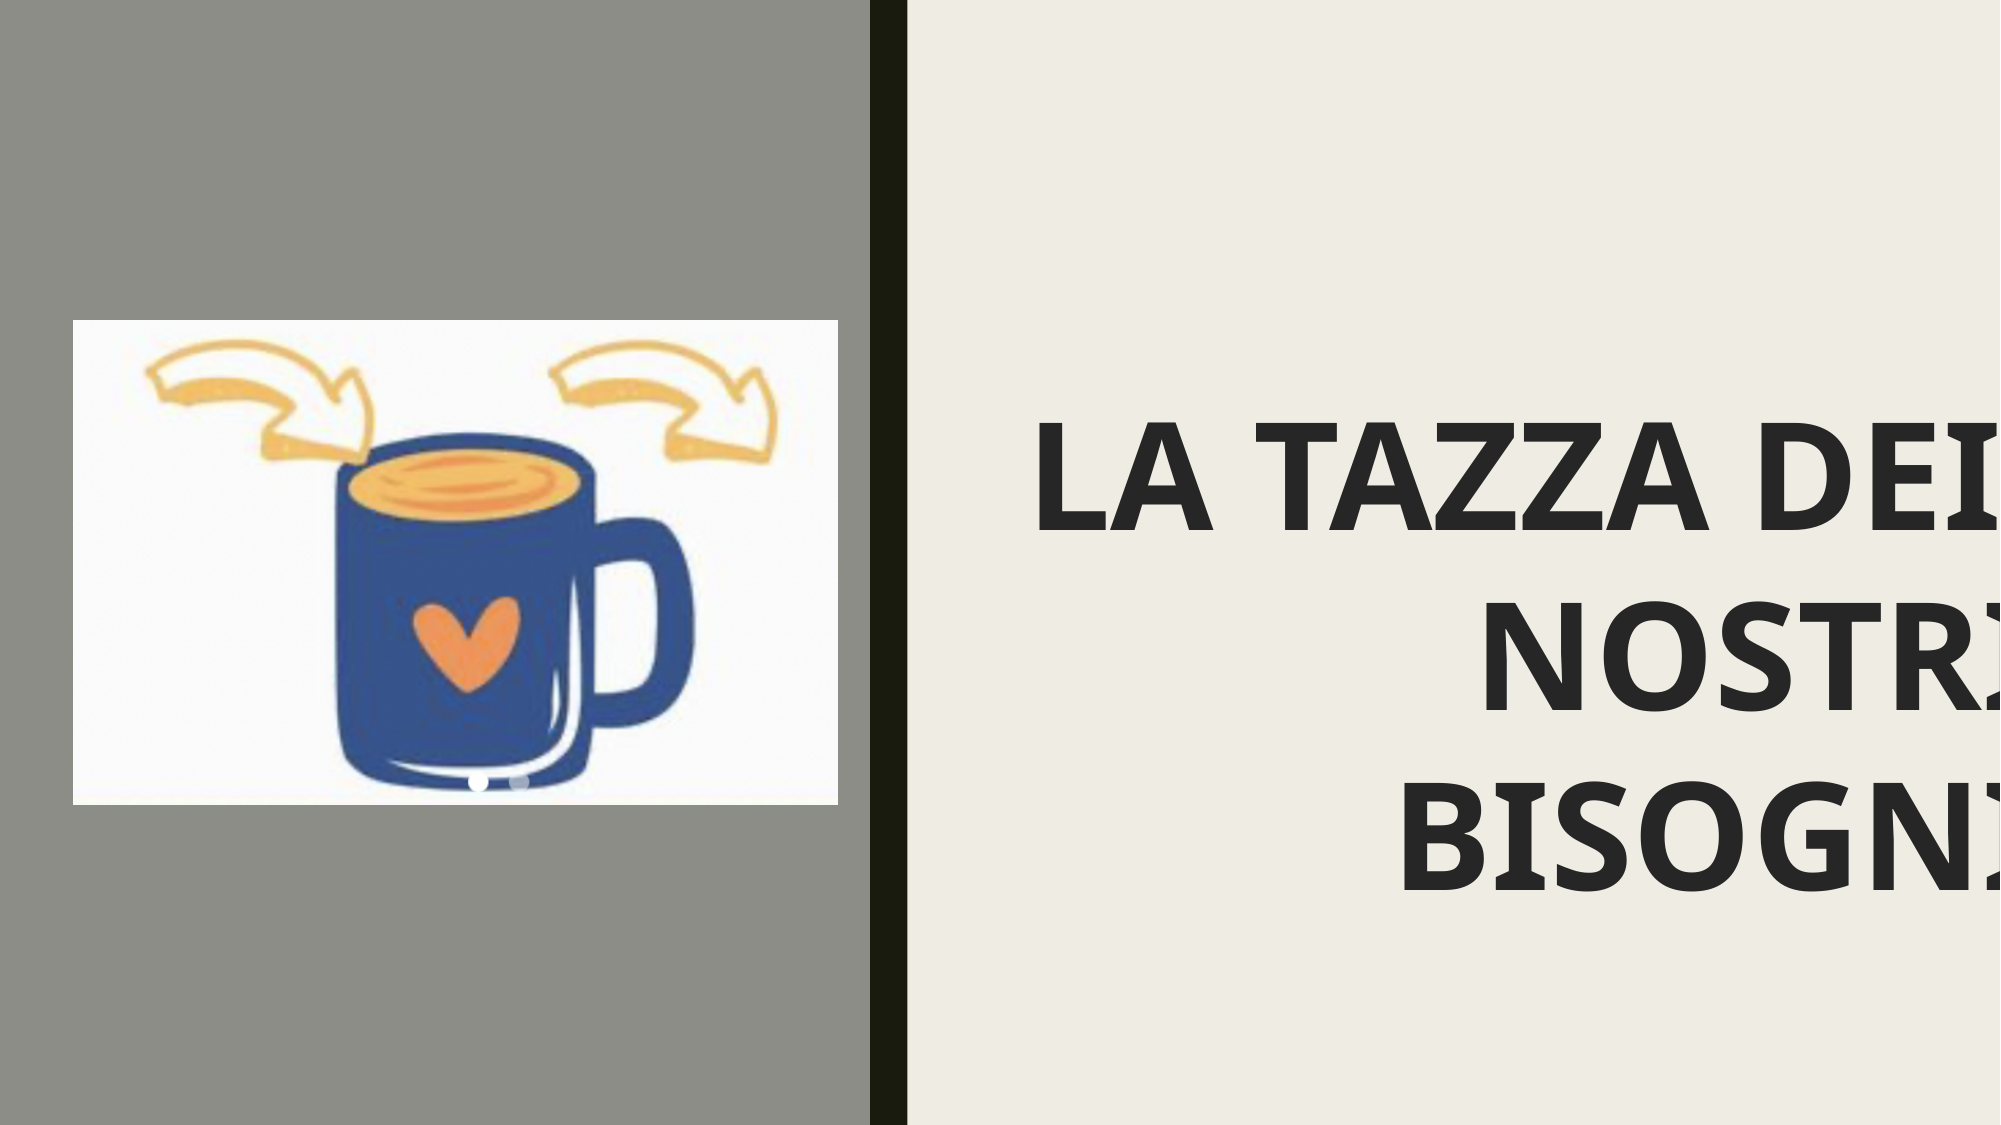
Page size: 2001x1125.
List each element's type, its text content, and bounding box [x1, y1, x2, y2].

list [73, 320, 838, 805]
text_box LA TAZZA DEI NOSTRI BISOGNI [1010, 373, 2000, 929]
